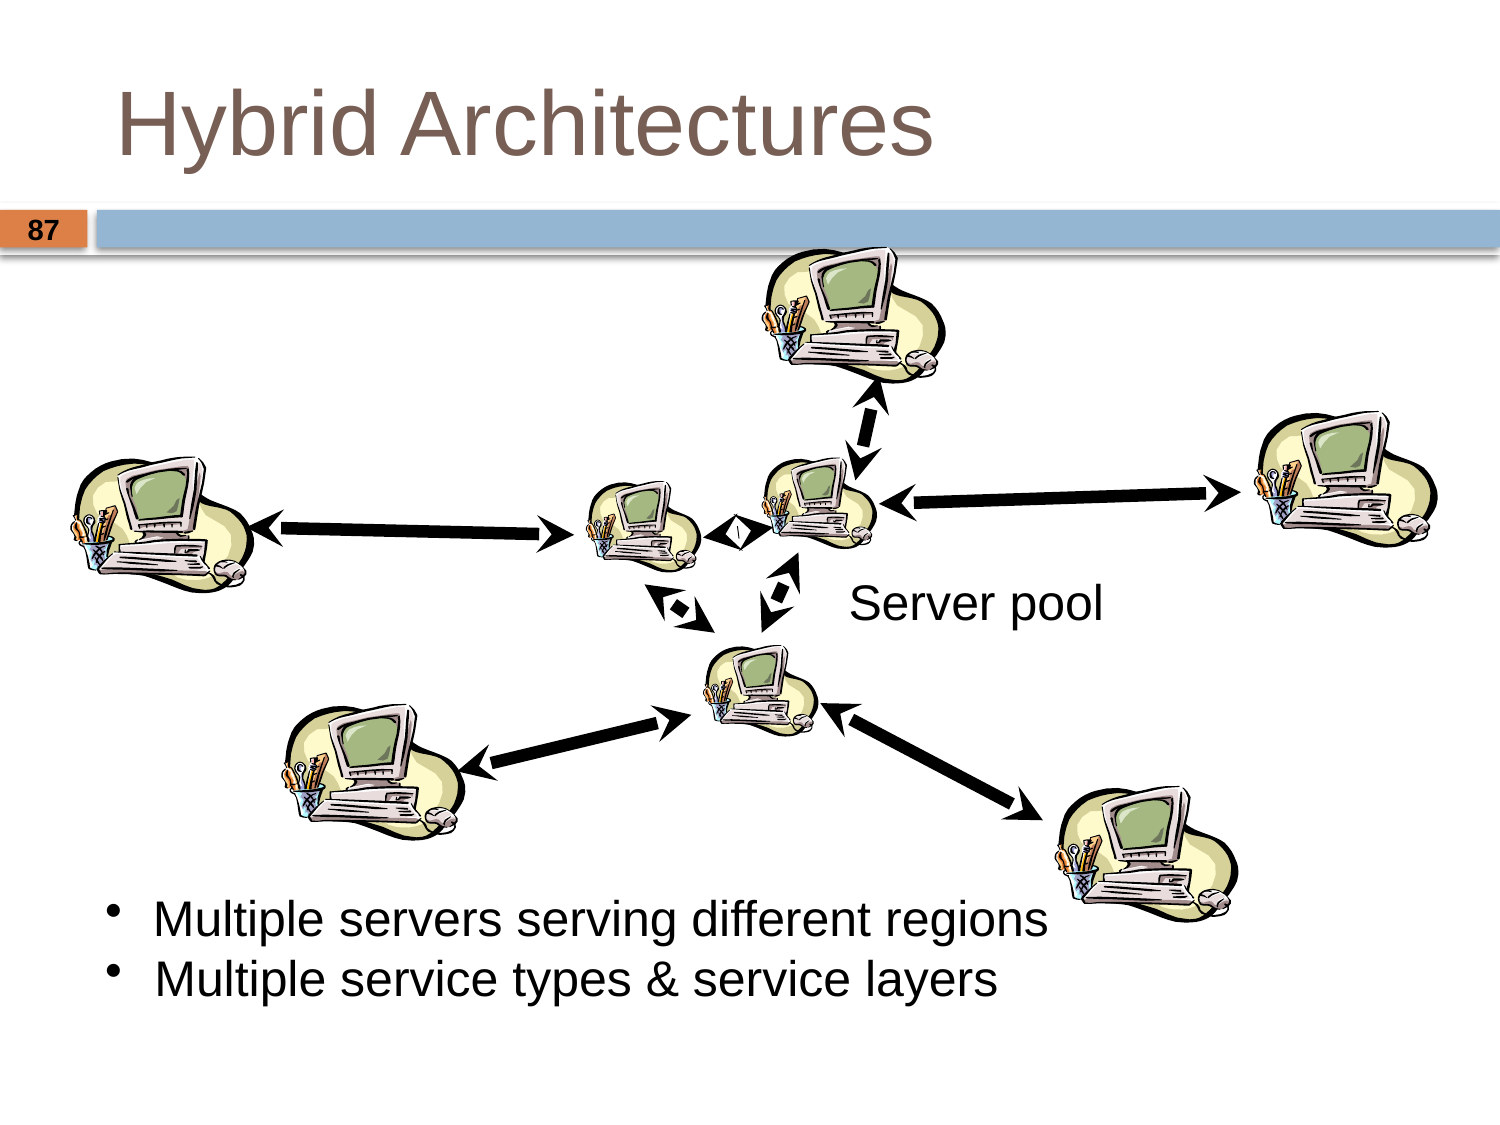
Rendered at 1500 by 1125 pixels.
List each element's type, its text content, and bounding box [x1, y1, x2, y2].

slide_number 87 [0, 208, 88, 249]
picture [761, 456, 880, 552]
text_box [826, 703, 835, 715]
picture [69, 455, 258, 597]
picture [761, 245, 949, 387]
text_box Server pool [833, 562, 1120, 638]
picture [1054, 784, 1242, 926]
text_box [709, 529, 717, 542]
text_box [561, 528, 575, 541]
text_box [884, 497, 892, 510]
text_box Multiple servers serving different regions Multiple service types & service layers [89, 878, 1065, 1074]
title Hybrid Architectures [100, 37, 1438, 200]
picture [702, 644, 821, 739]
text_box [1029, 808, 1043, 821]
text_box [761, 618, 773, 633]
text_box [677, 711, 692, 724]
text_box [701, 620, 715, 633]
picture [280, 702, 469, 844]
text_box [1228, 486, 1242, 499]
text_box [644, 585, 659, 597]
picture [585, 480, 704, 575]
picture [1253, 409, 1441, 551]
